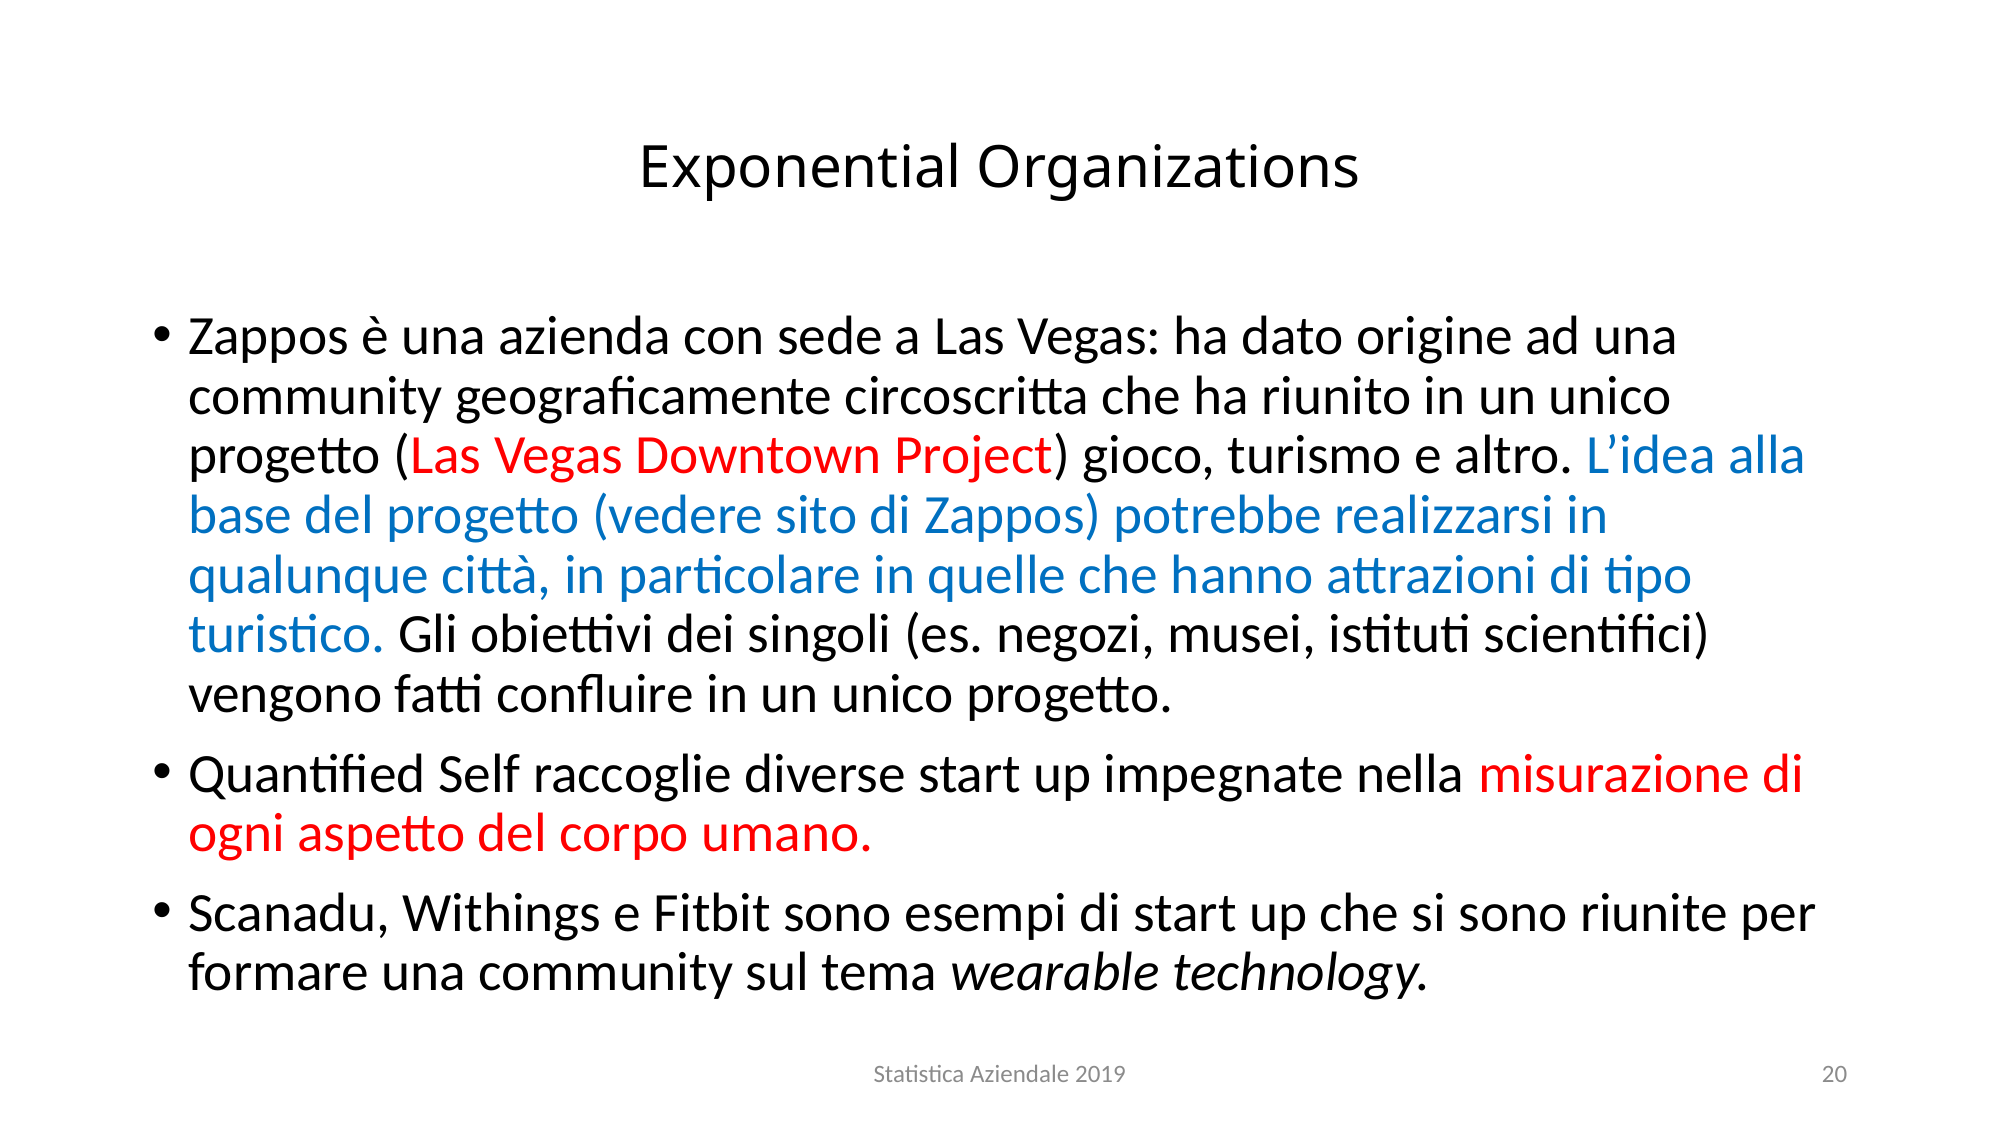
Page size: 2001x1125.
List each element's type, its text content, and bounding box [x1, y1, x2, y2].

slide_number 20 [1412, 1042, 1863, 1103]
title Exponential Organizations [137, 59, 1863, 278]
list Zappos è una azienda con sede a Las Vegas: ha dato origine ad una community geograficamente circoscritta che ha riunito in un unico progetto (Las Vegas Downtown Project) gioco, turismo e altro. L’idea alla base del progetto (vedere sito di Zappos) potrebbe realizzarsi in qualunque città, in particolare in quelle che hanno attrazioni di tipo turistico. Gli obiettivi dei singoli (es. negozi, musei, istituti scientifici) vengono fatti confluire in un unico progetto. Quantified Self raccoglie diverse start up impegnate nella misurazione di ogni aspetto del corpo umano. Scanadu, Withings e Fitbit sono esempi di start up che si sono riunite per formare una community sul tema wearable technology. [137, 299, 1863, 1014]
footer Statistica Aziendale 2019 [662, 1042, 1338, 1103]
